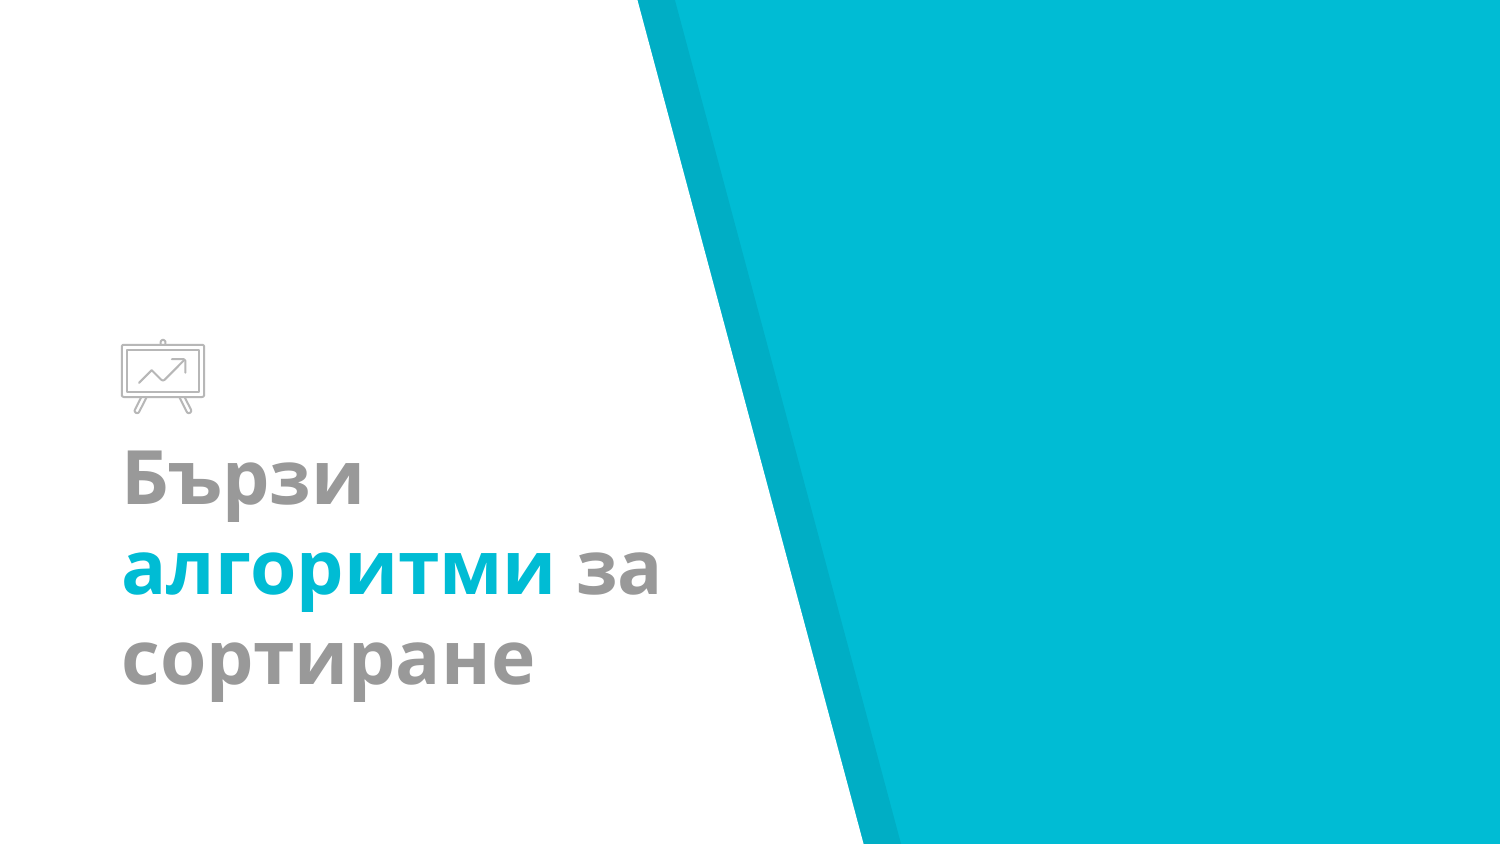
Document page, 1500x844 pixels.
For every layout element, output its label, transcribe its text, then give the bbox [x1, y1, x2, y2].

title Бързи алгоритми за сортиране [106, 520, 801, 715]
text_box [121, 339, 205, 414]
